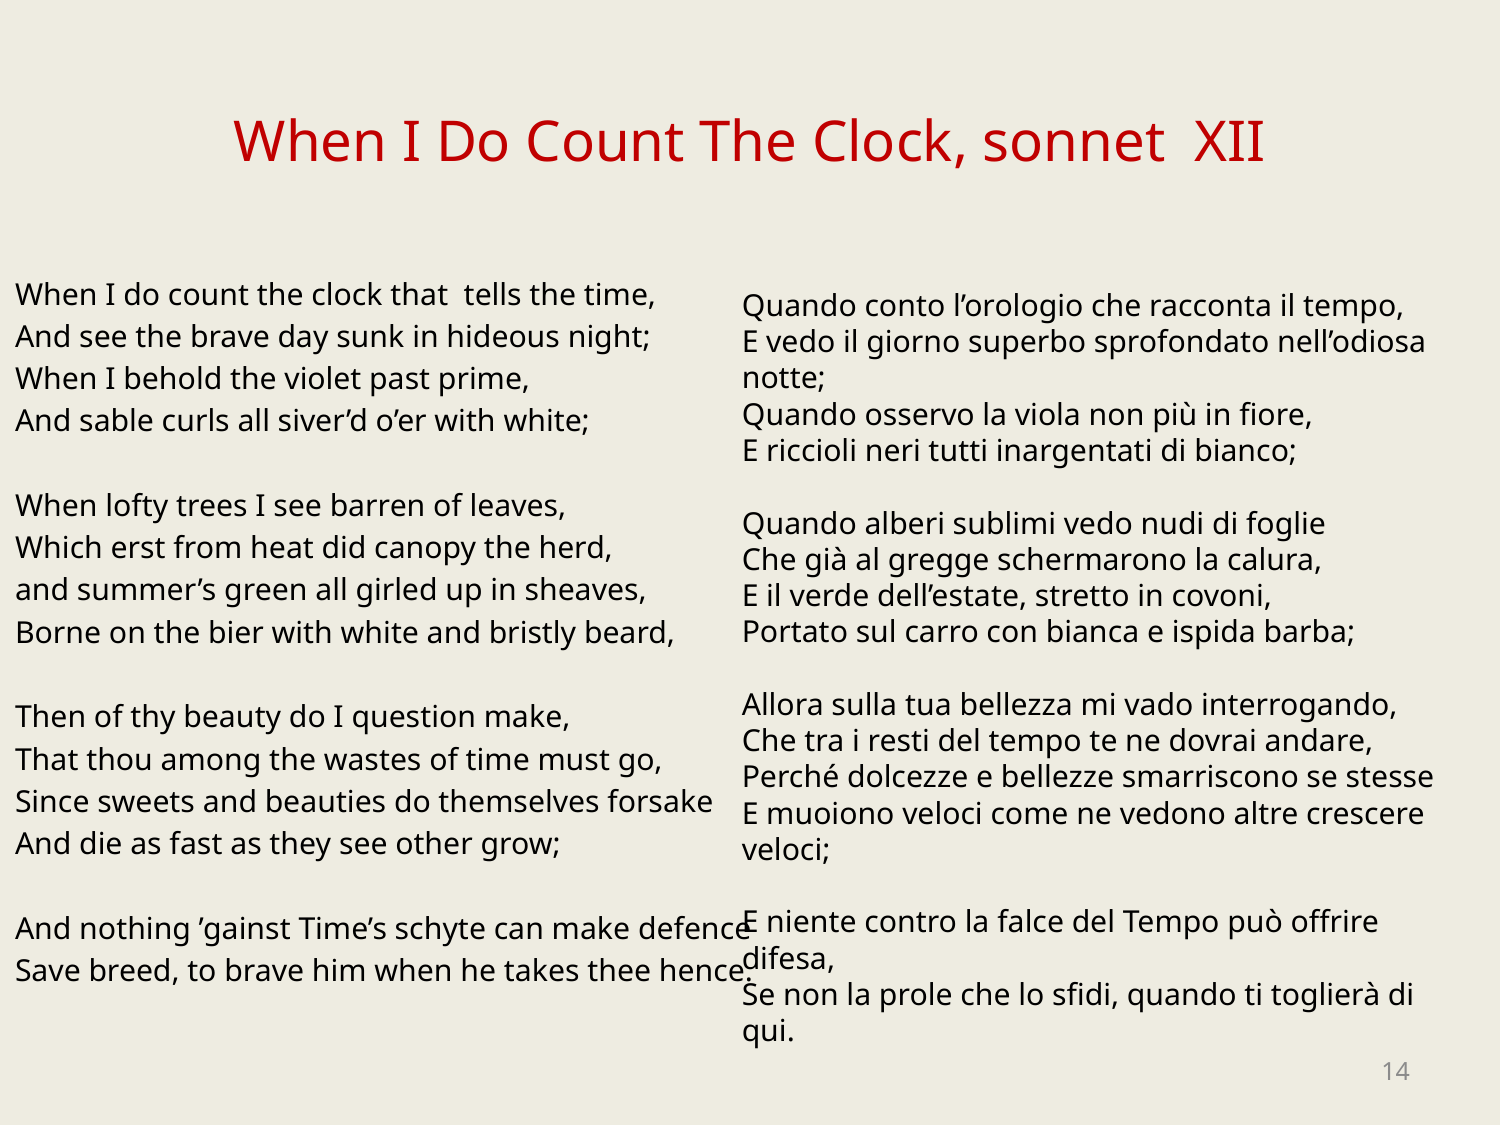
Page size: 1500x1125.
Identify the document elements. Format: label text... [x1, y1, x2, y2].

title When I Do Count The Clock, sonnet XII [75, 45, 1425, 233]
text_box Quando conto l’orologio che racconta il tempo, E vedo il giorno superbo sprofondato nell’odiosa notte; Quando osservo la viola non più in fiore, E riccioli neri tutti inargentati di bianco; Quando alberi sublimi vedo nudi di foglie Che già al gregge schermarono la calura, E il verde dell’estate, stretto in covoni, Portato sul carro con bianca e ispida barba; Allora sulla tua bellezza mi vado interrogando, Che tra i resti del tempo te ne dovrai andare, Perché dolcezze e bellezze smarriscono se stesse E muoiono veloci come ne vedono altre crescere veloci; E niente contro la falce del Tempo può offrire difesa, Se non la prole che lo sfidi, quando ti toglierà di qui. [727, 278, 1472, 1125]
slide_number 14 [1074, 1042, 1425, 1103]
list When I do count the clock that tells the time, And see the brave day sunk in hideous night; When I behold the violet past prime, And sable curls all siver’d o’er with white; When lofty trees I see barren of leaves, Which erst from heat did canopy the herd, and summer’s green all girled up in sheaves, Borne on the bier with white and bristly beard, Then of thy beauty do I question make, That thou among the wastes of time must go, Since sweets and beauties do themselves forsake And die as fast as they see other grow; And nothing ’gainst Time’s schyte can make defence Save breed, to brave him when he takes thee hence. [0, 267, 1500, 1047]
